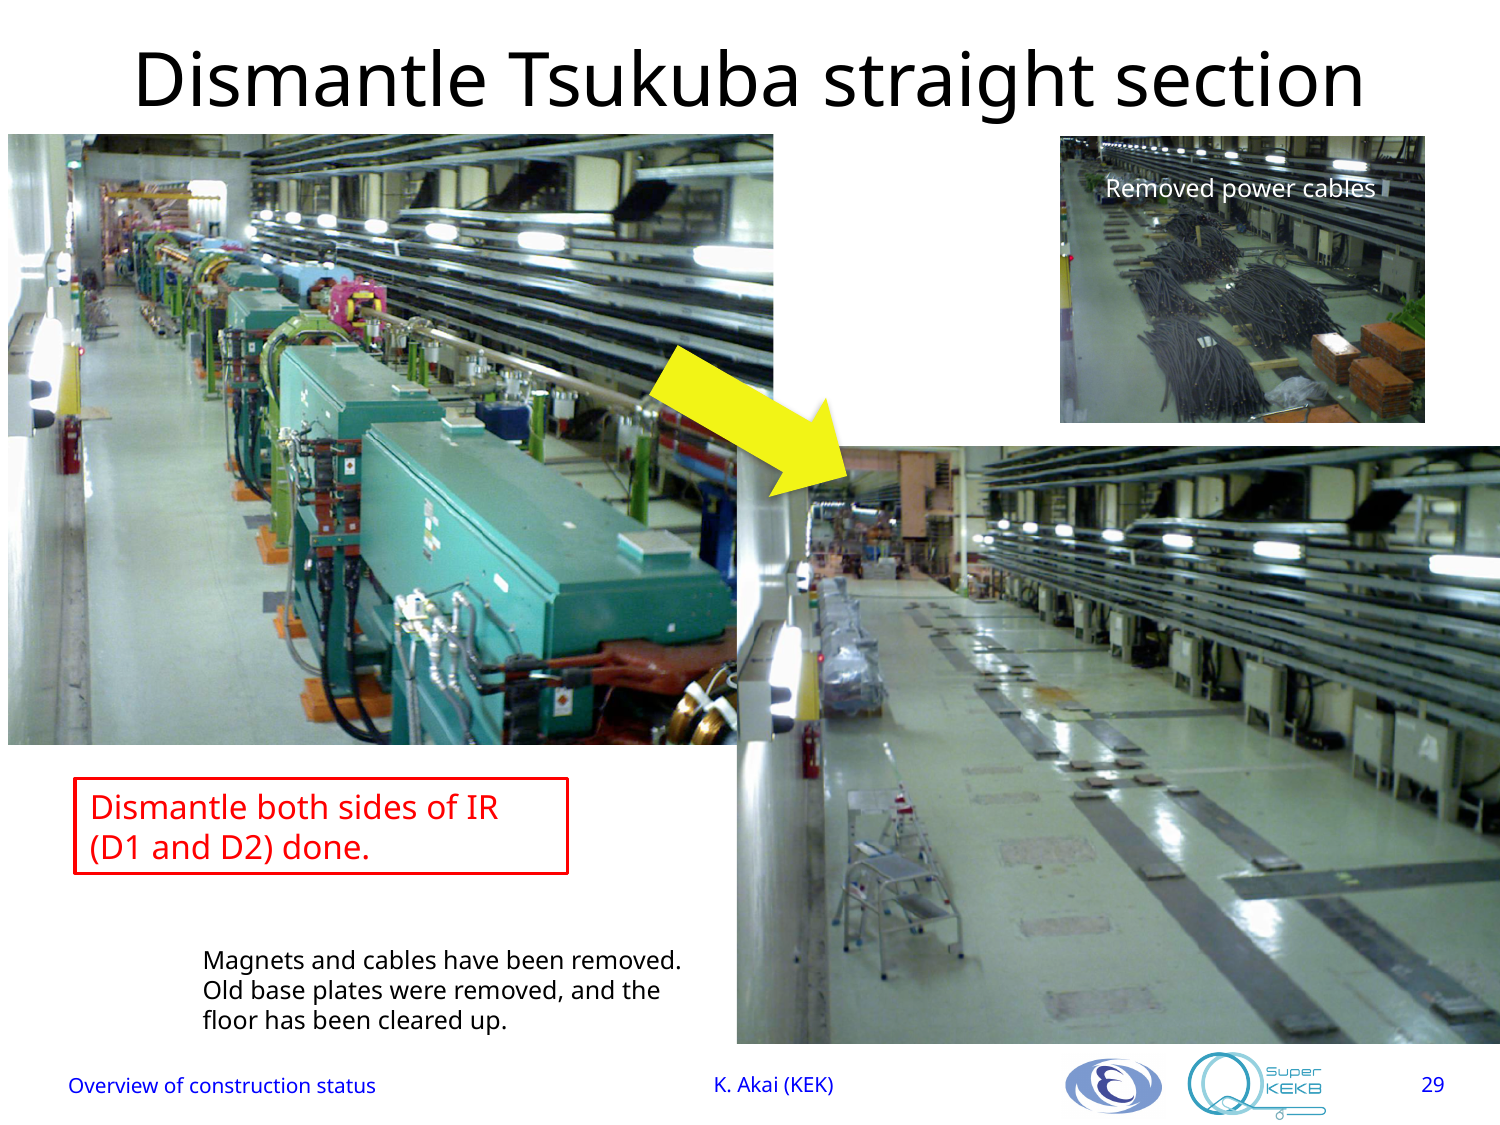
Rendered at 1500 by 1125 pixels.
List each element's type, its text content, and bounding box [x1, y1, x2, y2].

footer K. Akai (KEK) [598, 1055, 949, 1116]
picture [1061, 1053, 1166, 1119]
slide_number Overview of construction status [53, 1055, 491, 1116]
picture [1186, 1048, 1327, 1124]
slide_number 29 [1341, 1055, 1460, 1116]
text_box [736, 445, 1500, 1044]
picture [1059, 136, 1426, 424]
text_box Dismantle both sides of IR (D1 and D2) done. [75, 778, 568, 874]
title Dismantle Tsukuba straight section [75, 15, 1425, 137]
text_box [777, 396, 840, 444]
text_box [7, 134, 774, 745]
text_box Magnets and cables have been removed. Old base plates were removed, and the floor has been cleared up. [187, 937, 731, 1042]
